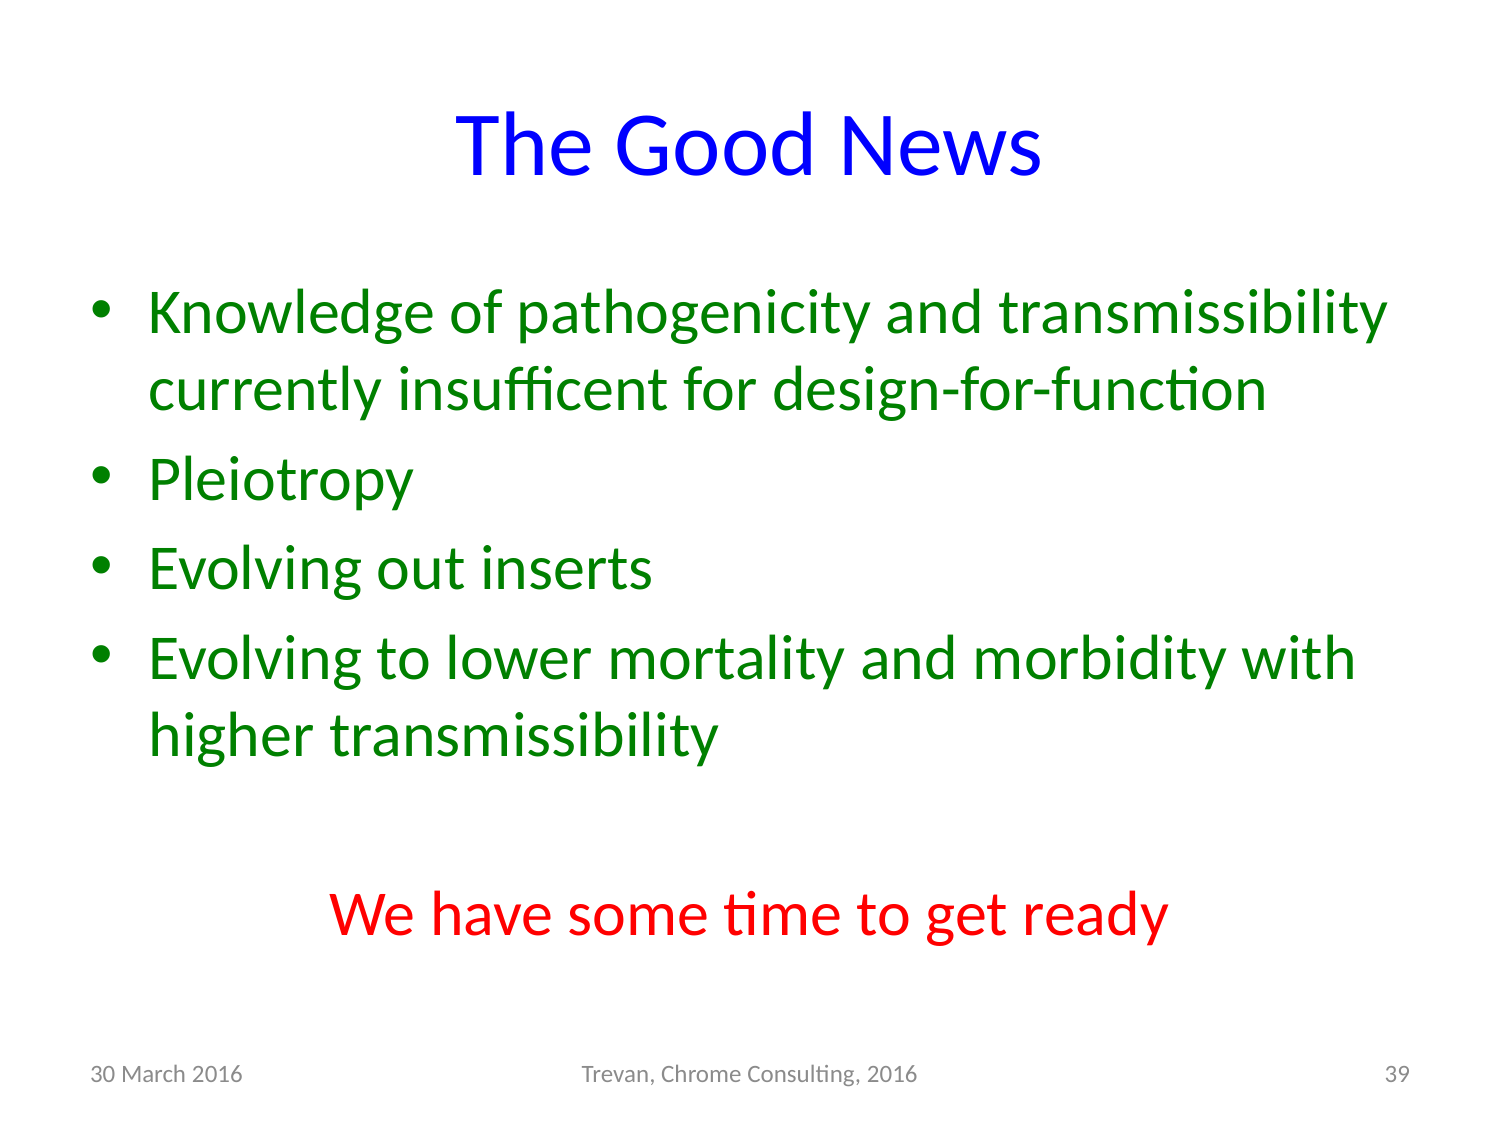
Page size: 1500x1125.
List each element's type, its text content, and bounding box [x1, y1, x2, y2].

footer Trevan, Chrome Consulting, 2016 [512, 1042, 988, 1103]
title The Good News [75, 45, 1425, 233]
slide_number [75, 1042, 425, 1103]
slide_number 39 [1074, 1042, 1425, 1103]
list Knowledge of pathogenicity and transmissibility currently insufficent for design-for-function Pleiotropy Evolving out inserts Evolving to lower mortality and morbidity with higher transmissibility We have some time to get ready [75, 262, 1425, 1005]
